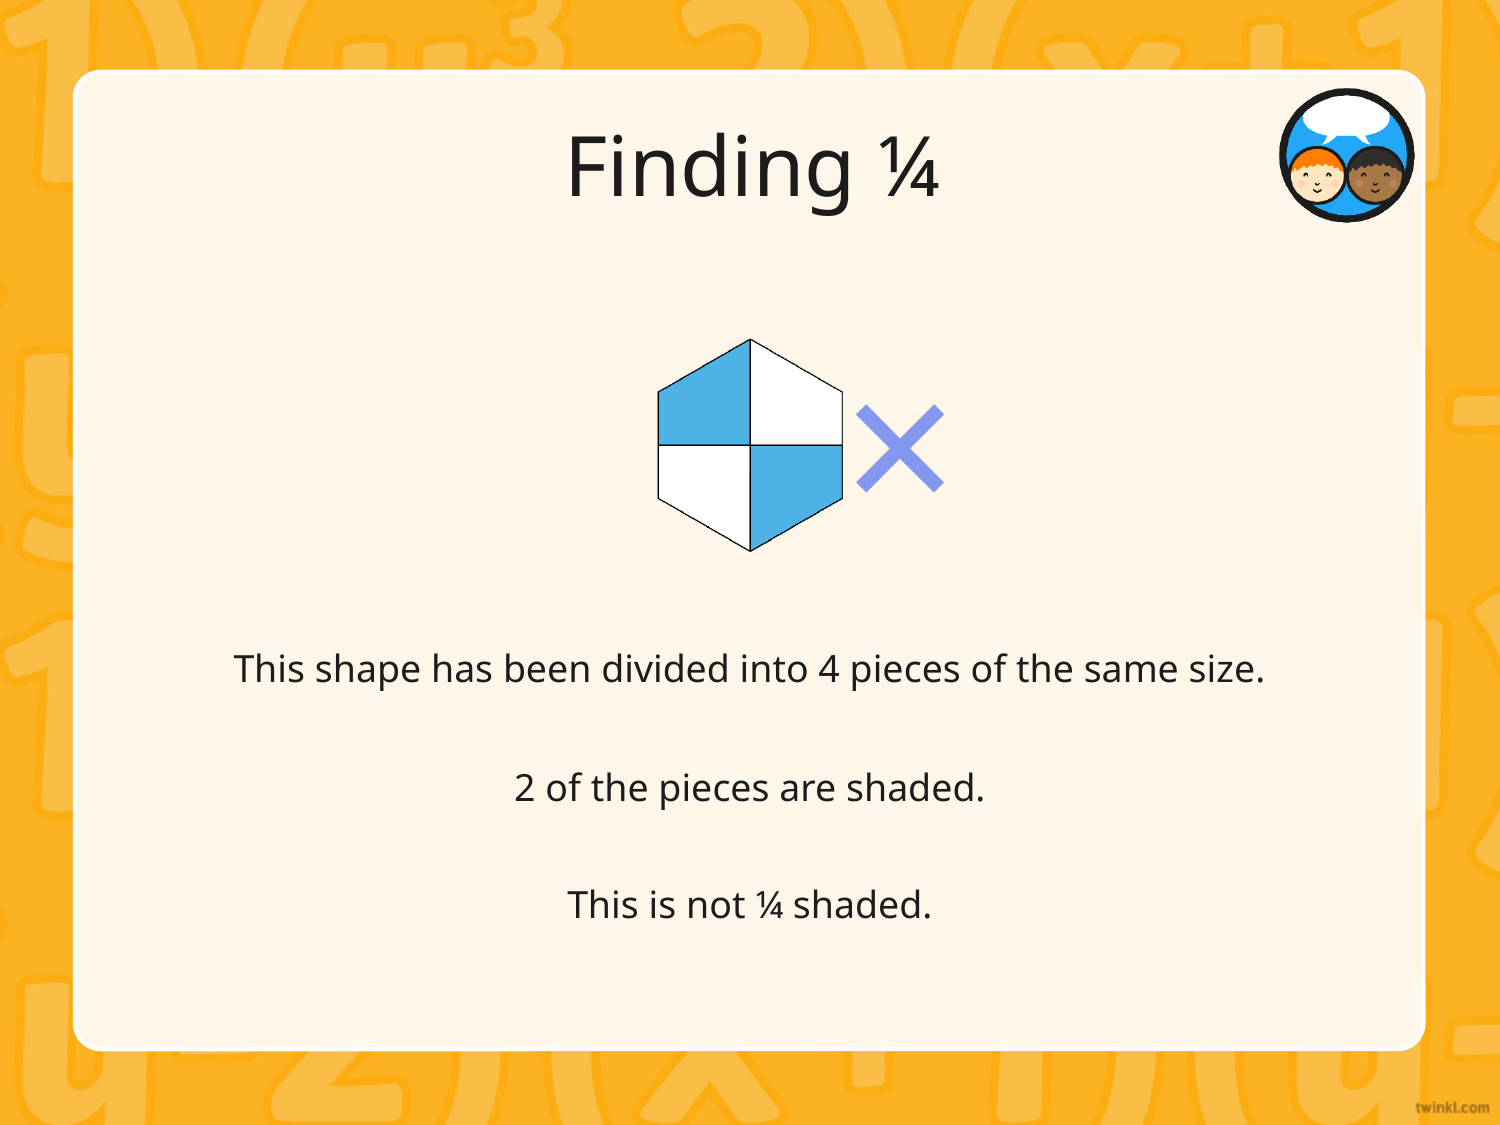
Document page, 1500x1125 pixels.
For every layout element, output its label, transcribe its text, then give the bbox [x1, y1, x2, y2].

text_box × [828, 312, 941, 568]
text_box This is not ¼ shaded. [123, 869, 1376, 938]
text_box 2 of the pieces are shaded. [123, 751, 1376, 821]
text_box This shape has been divided into 4 pieces of the same size. [123, 632, 1376, 702]
picture [0, 0, 1500, 1125]
text_box Finding ¼ [564, 113, 962, 214]
